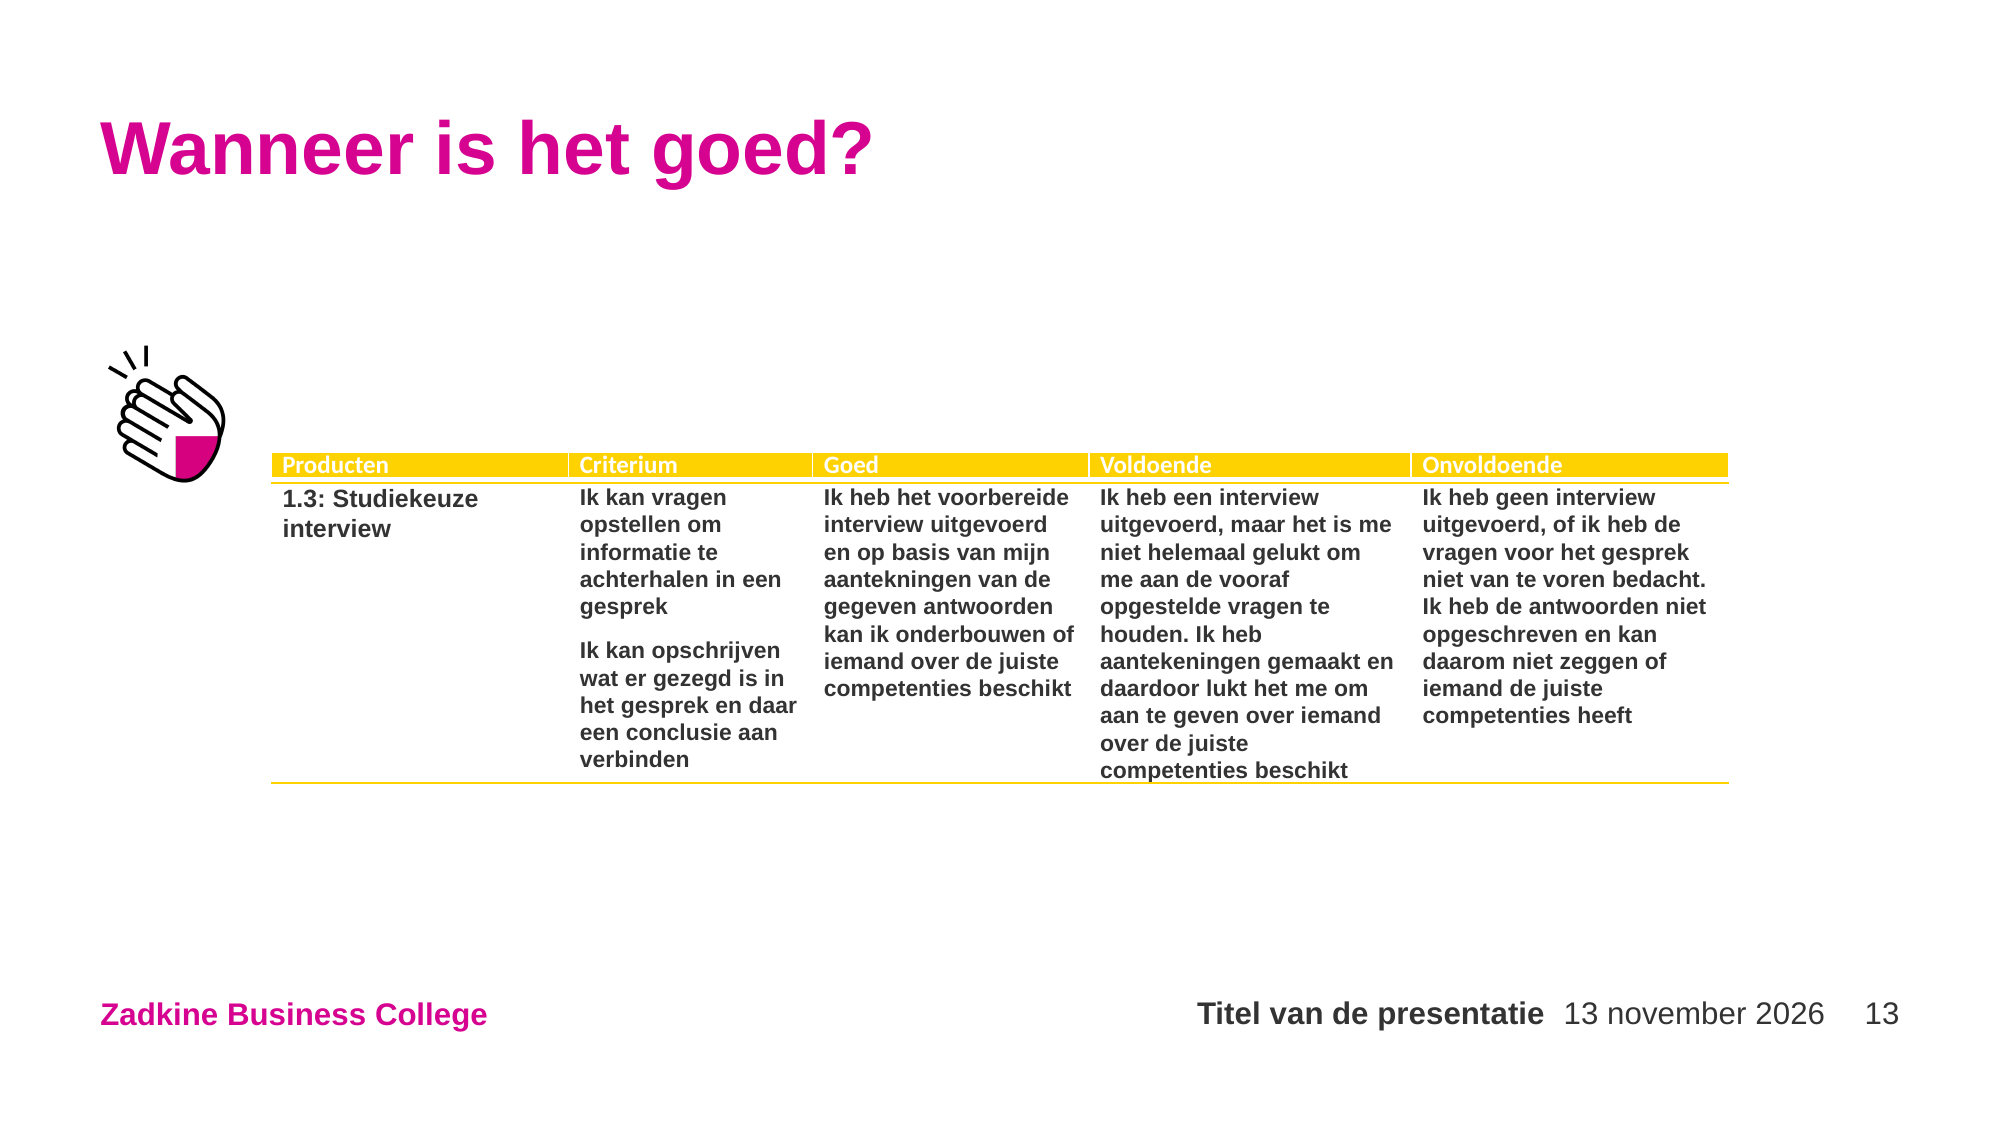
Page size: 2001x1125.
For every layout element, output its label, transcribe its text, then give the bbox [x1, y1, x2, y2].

table_header Onvoldoende [1412, 453, 1728, 477]
table_header Ik heb het voorbereide interview uitgevoerd en op basis van mijn aantekningen van de gegeven antwoorden kan ik onderbouwen of iemand over de juiste competenties beschikt [813, 484, 1089, 782]
table_header Producten [300, 453, 568, 477]
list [33, 281, 300, 547]
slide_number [1546, 993, 1825, 1033]
table_header 1.3: Studiekeuze interview [271, 484, 569, 782]
slide_number 13 [1825, 993, 1900, 1033]
table_header Goed [813, 453, 1088, 477]
table_header Ik kan vragen opstellen om informatie te achterhalen in een gesprek Ik kan opschrijven wat er gezegd is in het gesprek en daar een conclusie aan verbinden [569, 484, 813, 782]
footer Titel van de presentatie [870, 993, 1546, 1033]
table_header Ik heb geen interview uitgevoerd, of ik heb de vragen voor het gesprek niet van te voren bedacht. Ik heb de antwoorden niet opgeschreven en kan daarom niet zeggen of iemand de juiste competenties heeft [1412, 484, 1729, 782]
title Wanneer is het goed? [100, 100, 1900, 190]
table_header Voldoende [1090, 453, 1410, 477]
table_header Ik heb een interview uitgevoerd, maar het is me niet helemaal gelukt om me aan de vooraf opgestelde vragen te houden. Ik heb aantekeningen gemaakt en daardoor lukt het me om aan te geven over iemand over de juiste competenties beschikt [1089, 484, 1412, 782]
table_header Criterium [569, 453, 812, 477]
